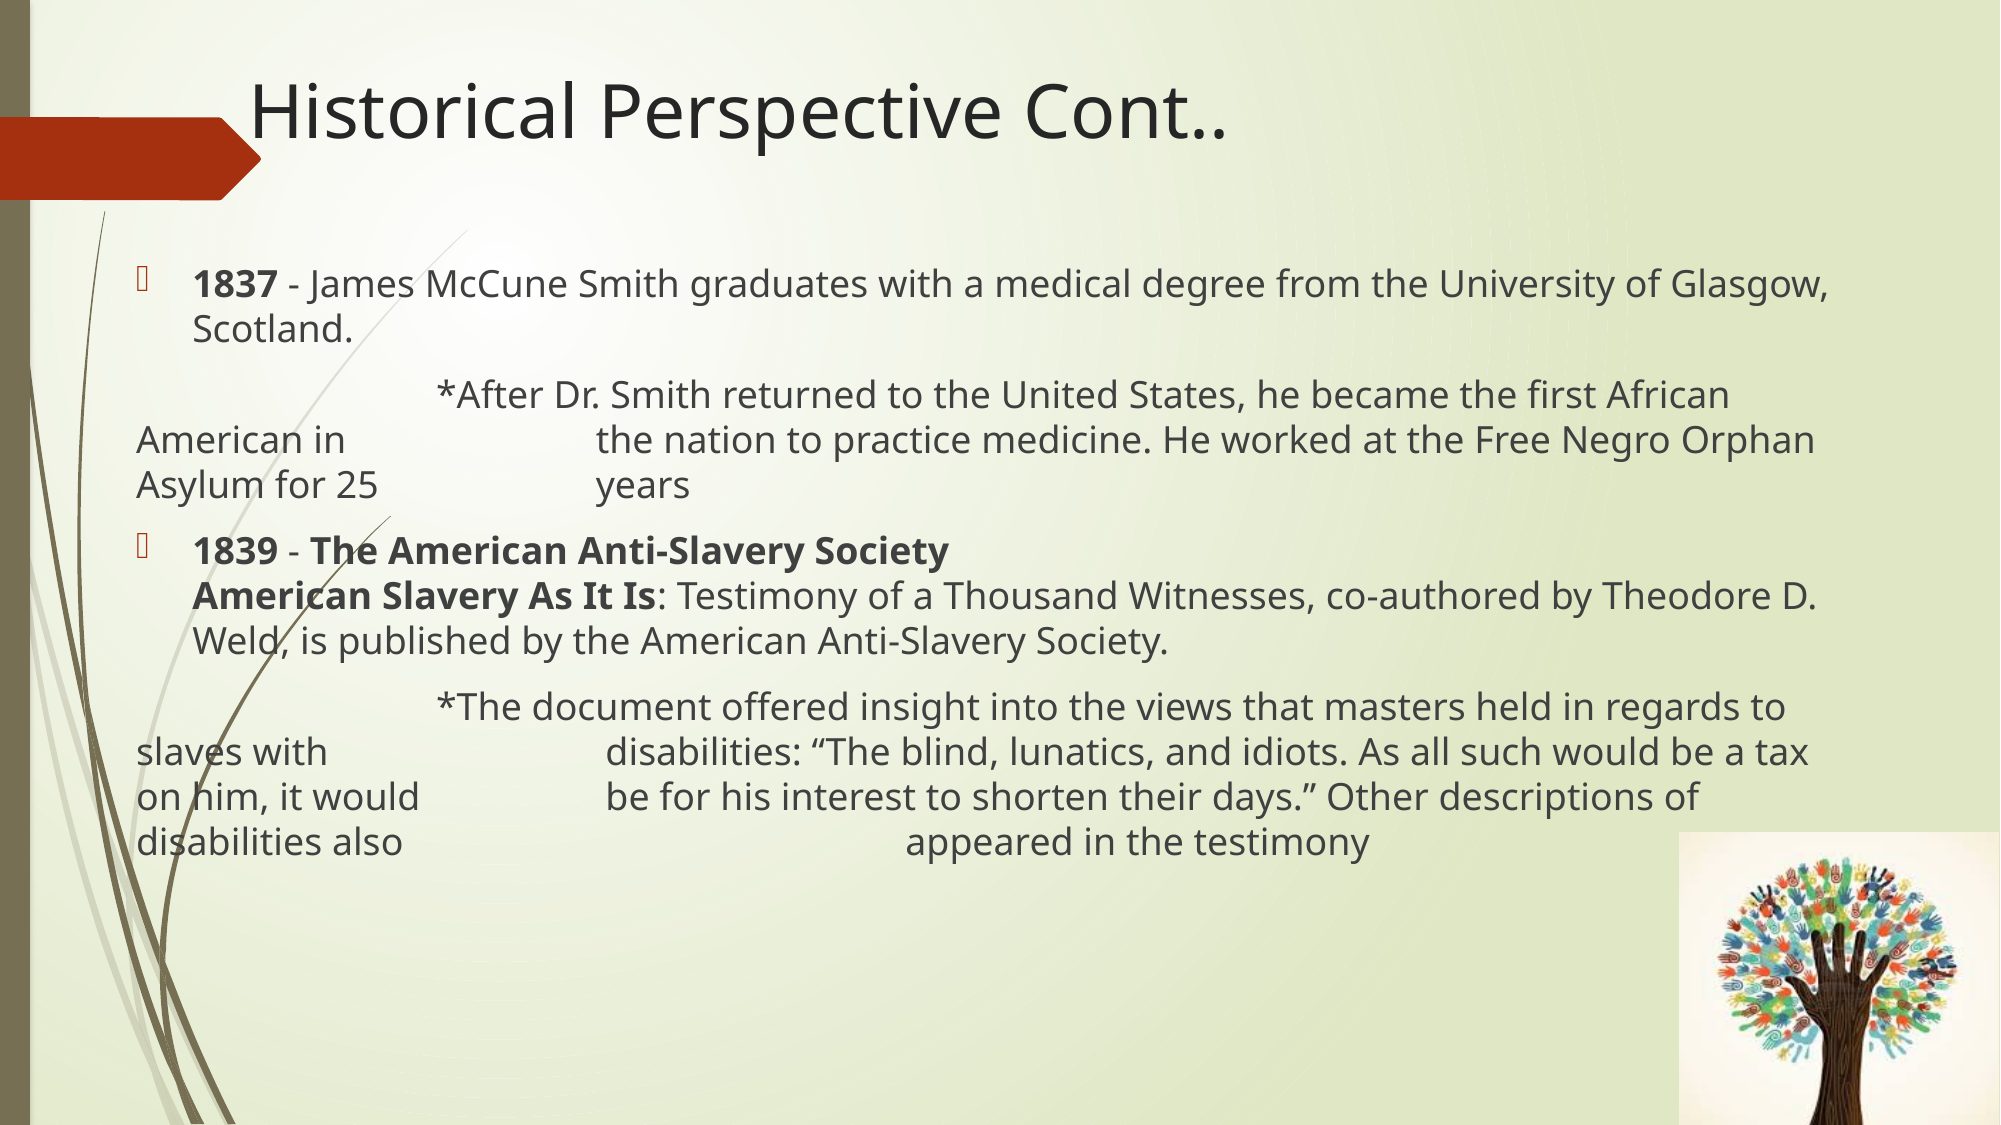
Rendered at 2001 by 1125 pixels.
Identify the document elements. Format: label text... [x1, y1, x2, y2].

picture [1679, 832, 1999, 1125]
list 1837 - James McCune Smith graduates with a medical degree from the University of Glasgow, Scotland. *After Dr. Smith returned to the United States, he became the first African American in the nation to practice medicine. He worked at the Free Negro Orphan Asylum for 25 years 1839 - The American Anti-Slavery Society American Slavery As It Is: Testimony of a Thousand Witnesses, co-authored by Theodore D. Weld, is published by the American Anti-Slavery Society. *The document offered insight into the views that masters held in regards to slaves with disabilities: “The blind, lunatics, and idiots. As all such would be a tax on him, it would be for his interest to shorten their days.” Other descriptions of disabilities also appeared in the testimony [121, 252, 1876, 995]
title Historical Perspective Cont.. [233, 56, 1696, 211]
